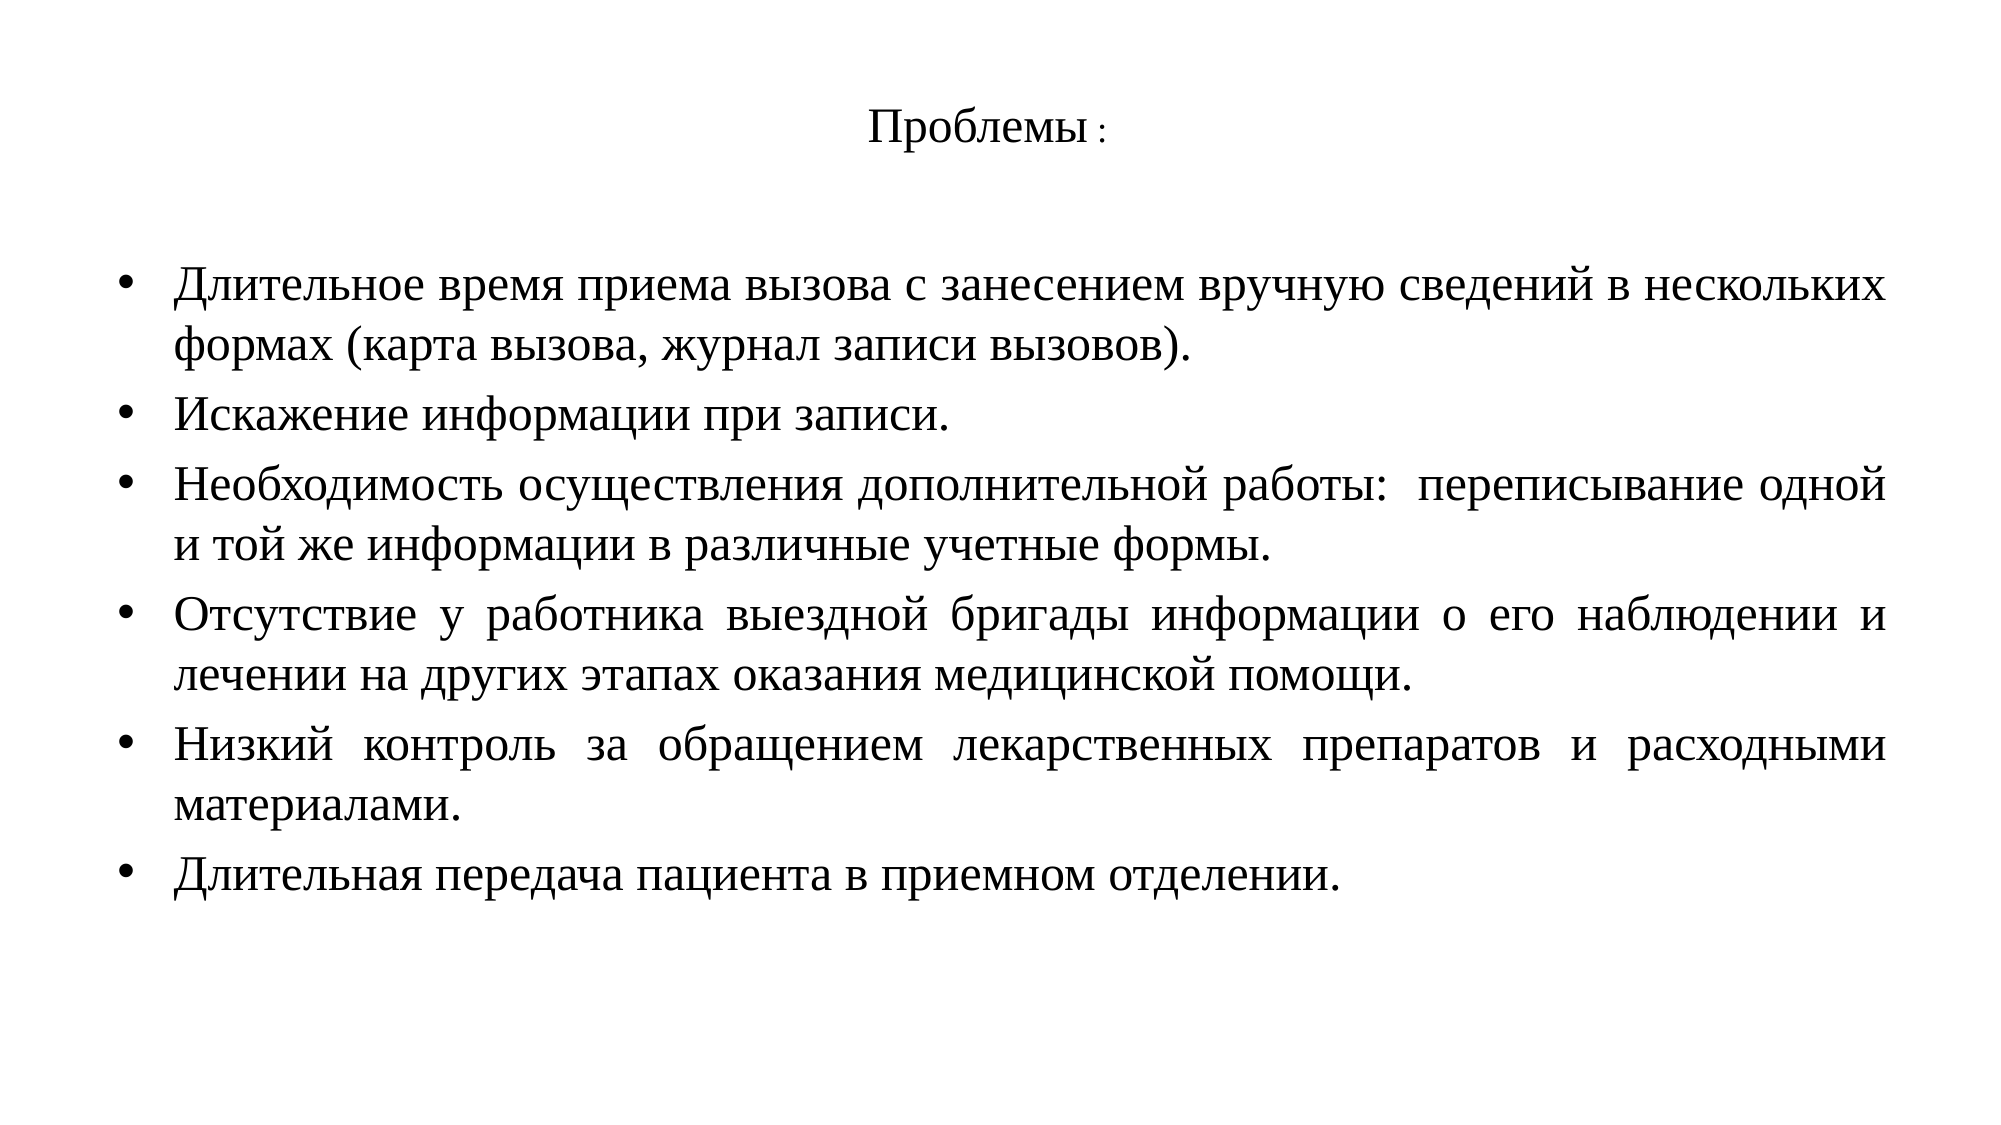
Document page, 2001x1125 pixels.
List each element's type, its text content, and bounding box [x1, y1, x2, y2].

list Длительное время приема вызова с занесением вручную сведений в нескольких формах (карта вызова, журнал записи вызовов). Искажение информации при записи. Необходимость осуществления дополнительной работы: переписывание одной и той же информации в различные учетные формы. Отсутствие у работника выездной бригады информации о его наблюдении и лечении на других этапах оказания медицинской помощи. Низкий контроль за обращением лекарственных препаратов и расходными материалами. Длительная передача пациента в приемном отделении. [101, 173, 1903, 1075]
title Проблемы : [99, 44, 1901, 233]
